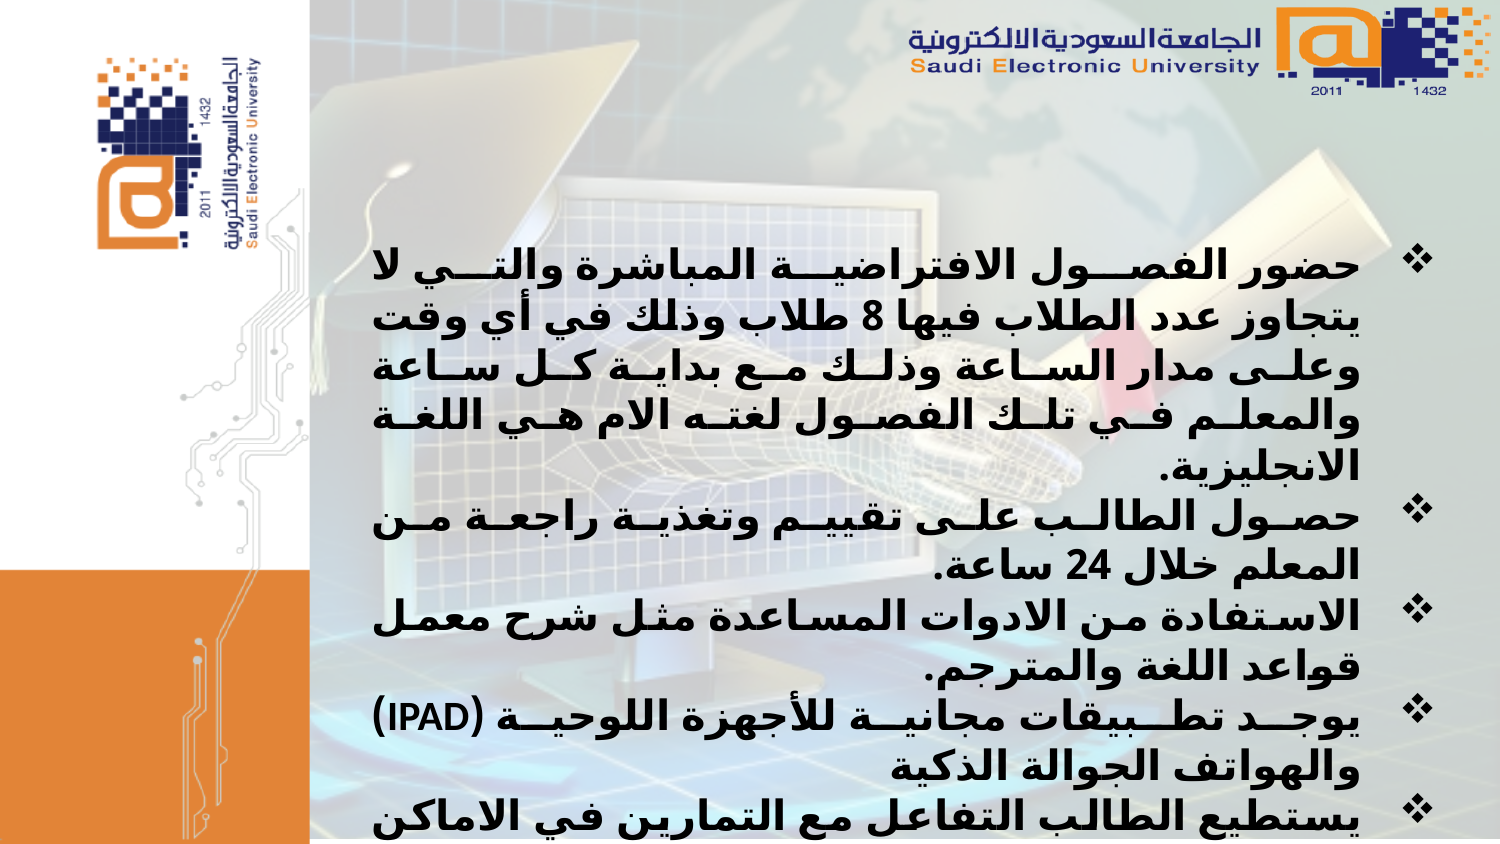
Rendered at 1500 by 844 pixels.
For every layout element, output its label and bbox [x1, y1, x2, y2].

picture [895, 7, 1491, 97]
picture [0, 267, 581, 579]
list [0, 0, 1500, 839]
picture [0, 839, 310, 844]
